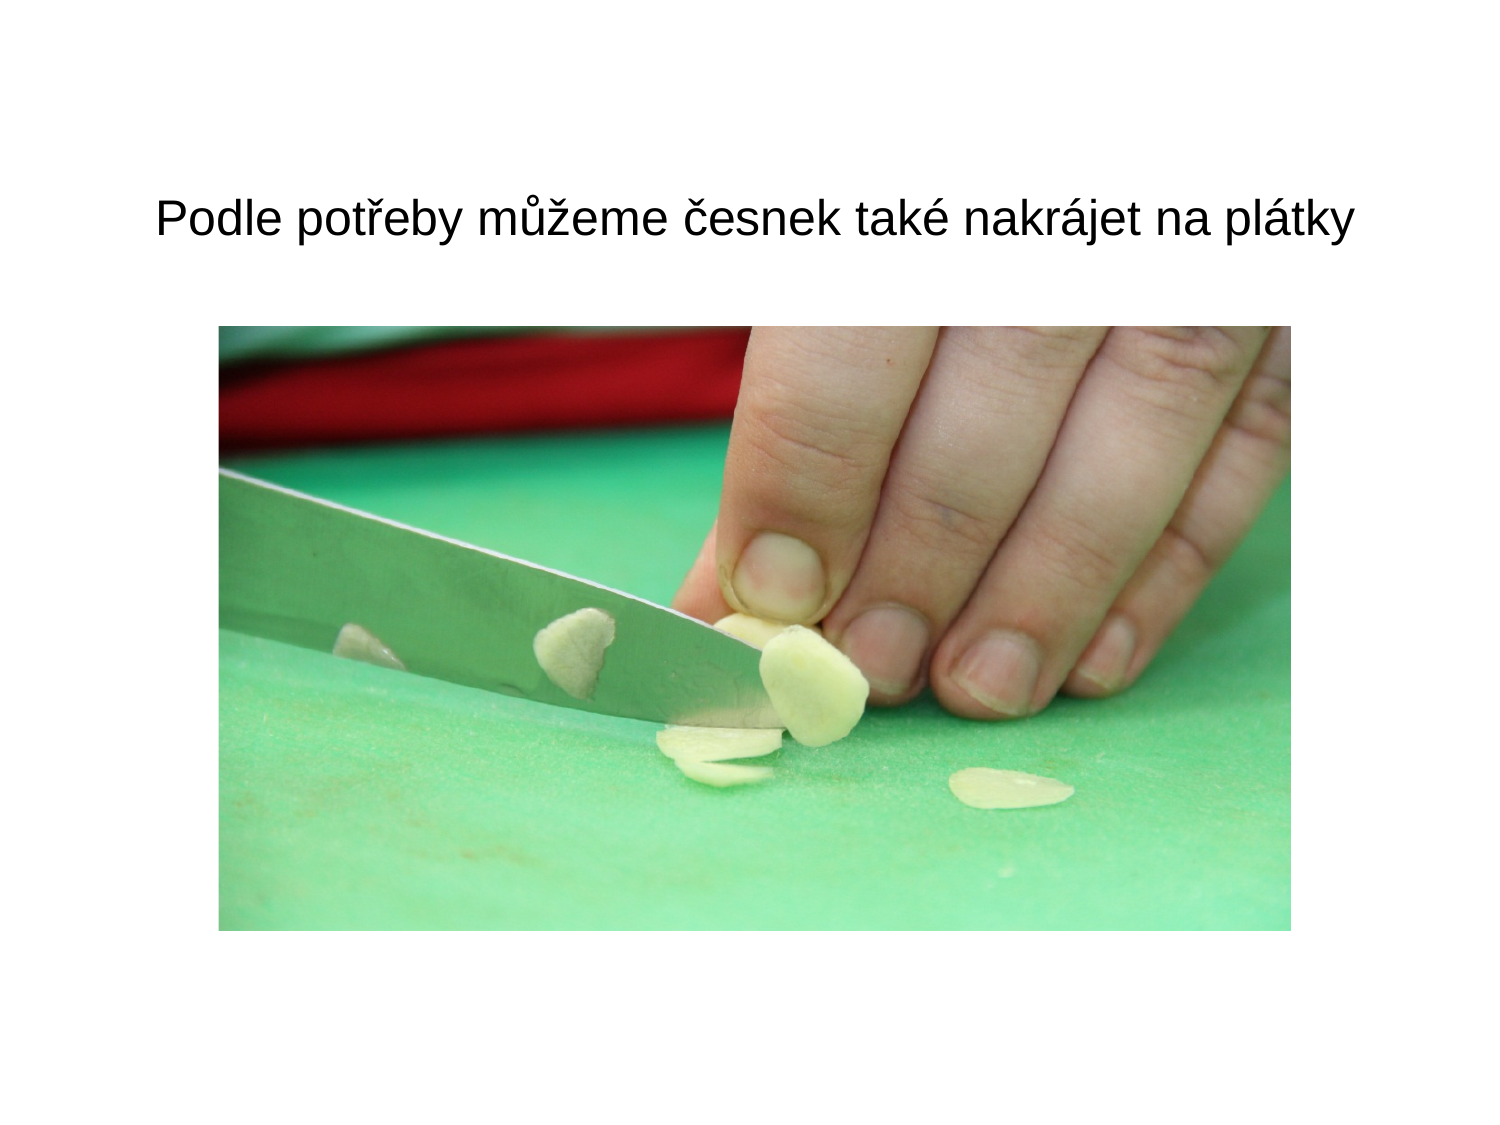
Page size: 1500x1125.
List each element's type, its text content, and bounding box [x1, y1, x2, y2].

picture [218, 326, 1294, 932]
text_box Podle potřeby můžeme česnek také nakrájet na plátky [135, 177, 1376, 253]
